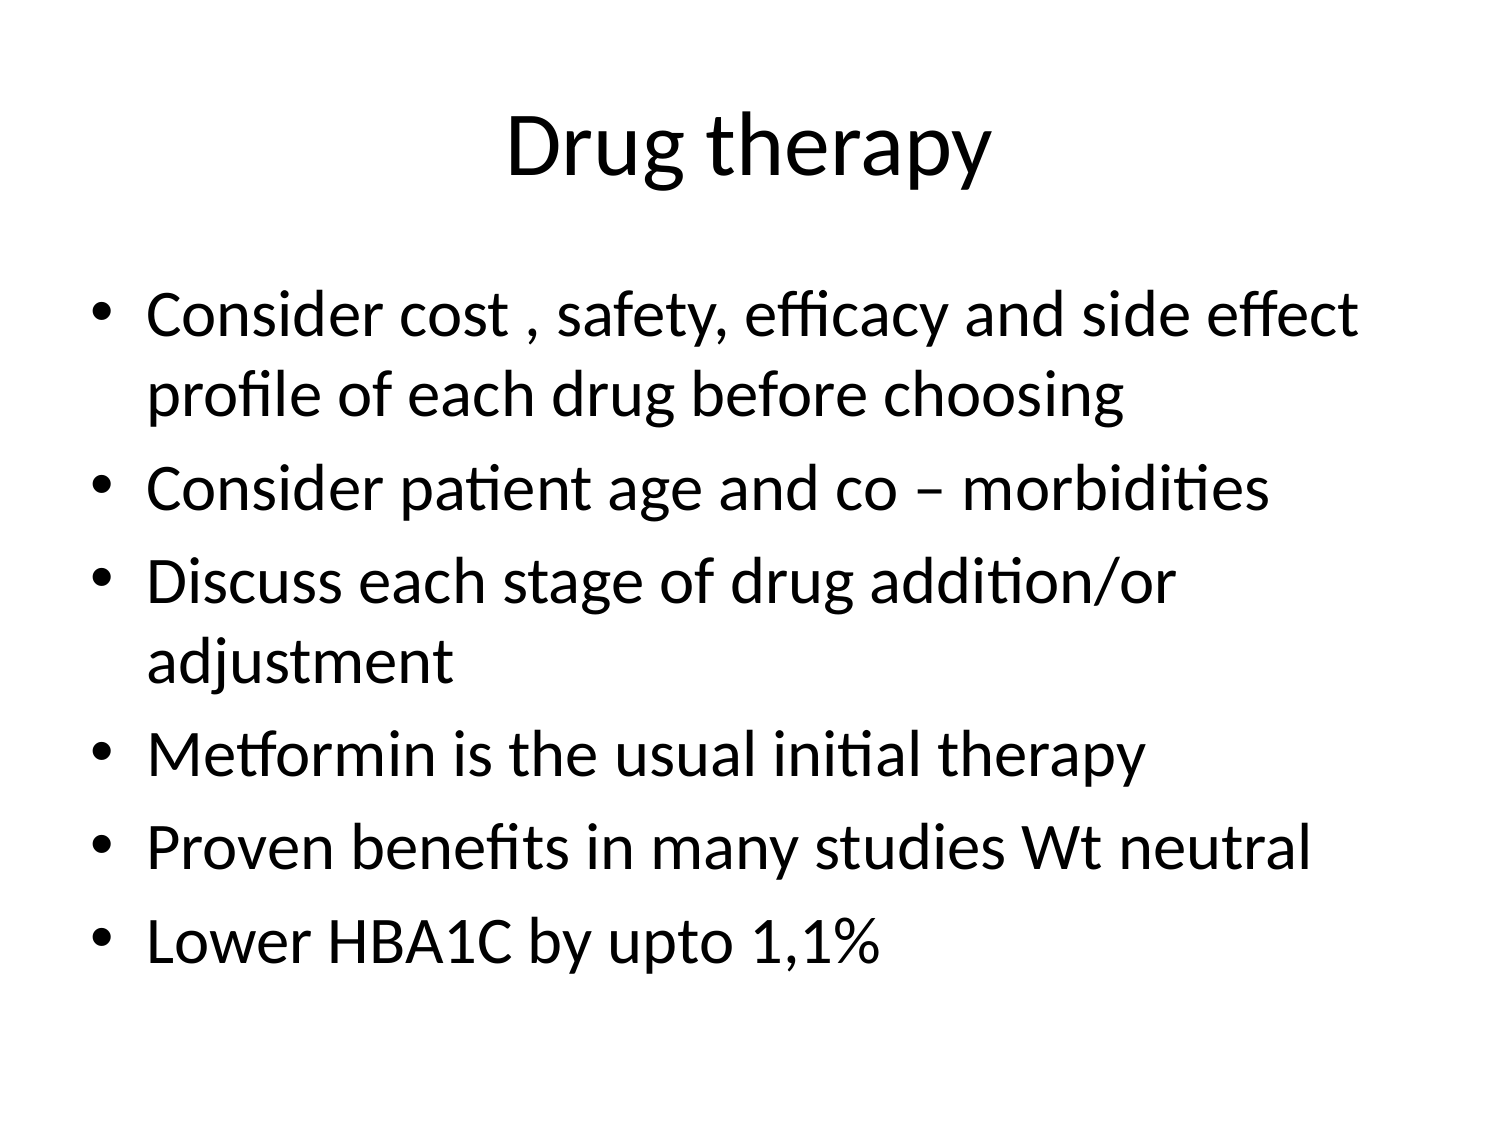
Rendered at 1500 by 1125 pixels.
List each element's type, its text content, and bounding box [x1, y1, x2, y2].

list Consider cost , safety, efficacy and side effect profile of each drug before choosing Consider patient age and co – morbidities Discuss each stage of drug addition/or adjustment Metformin is the usual initial therapy Proven benefits in many studies Wt neutral Lower HBA1C by upto 1,1% [75, 262, 1425, 1005]
title Drug therapy [75, 45, 1425, 233]
